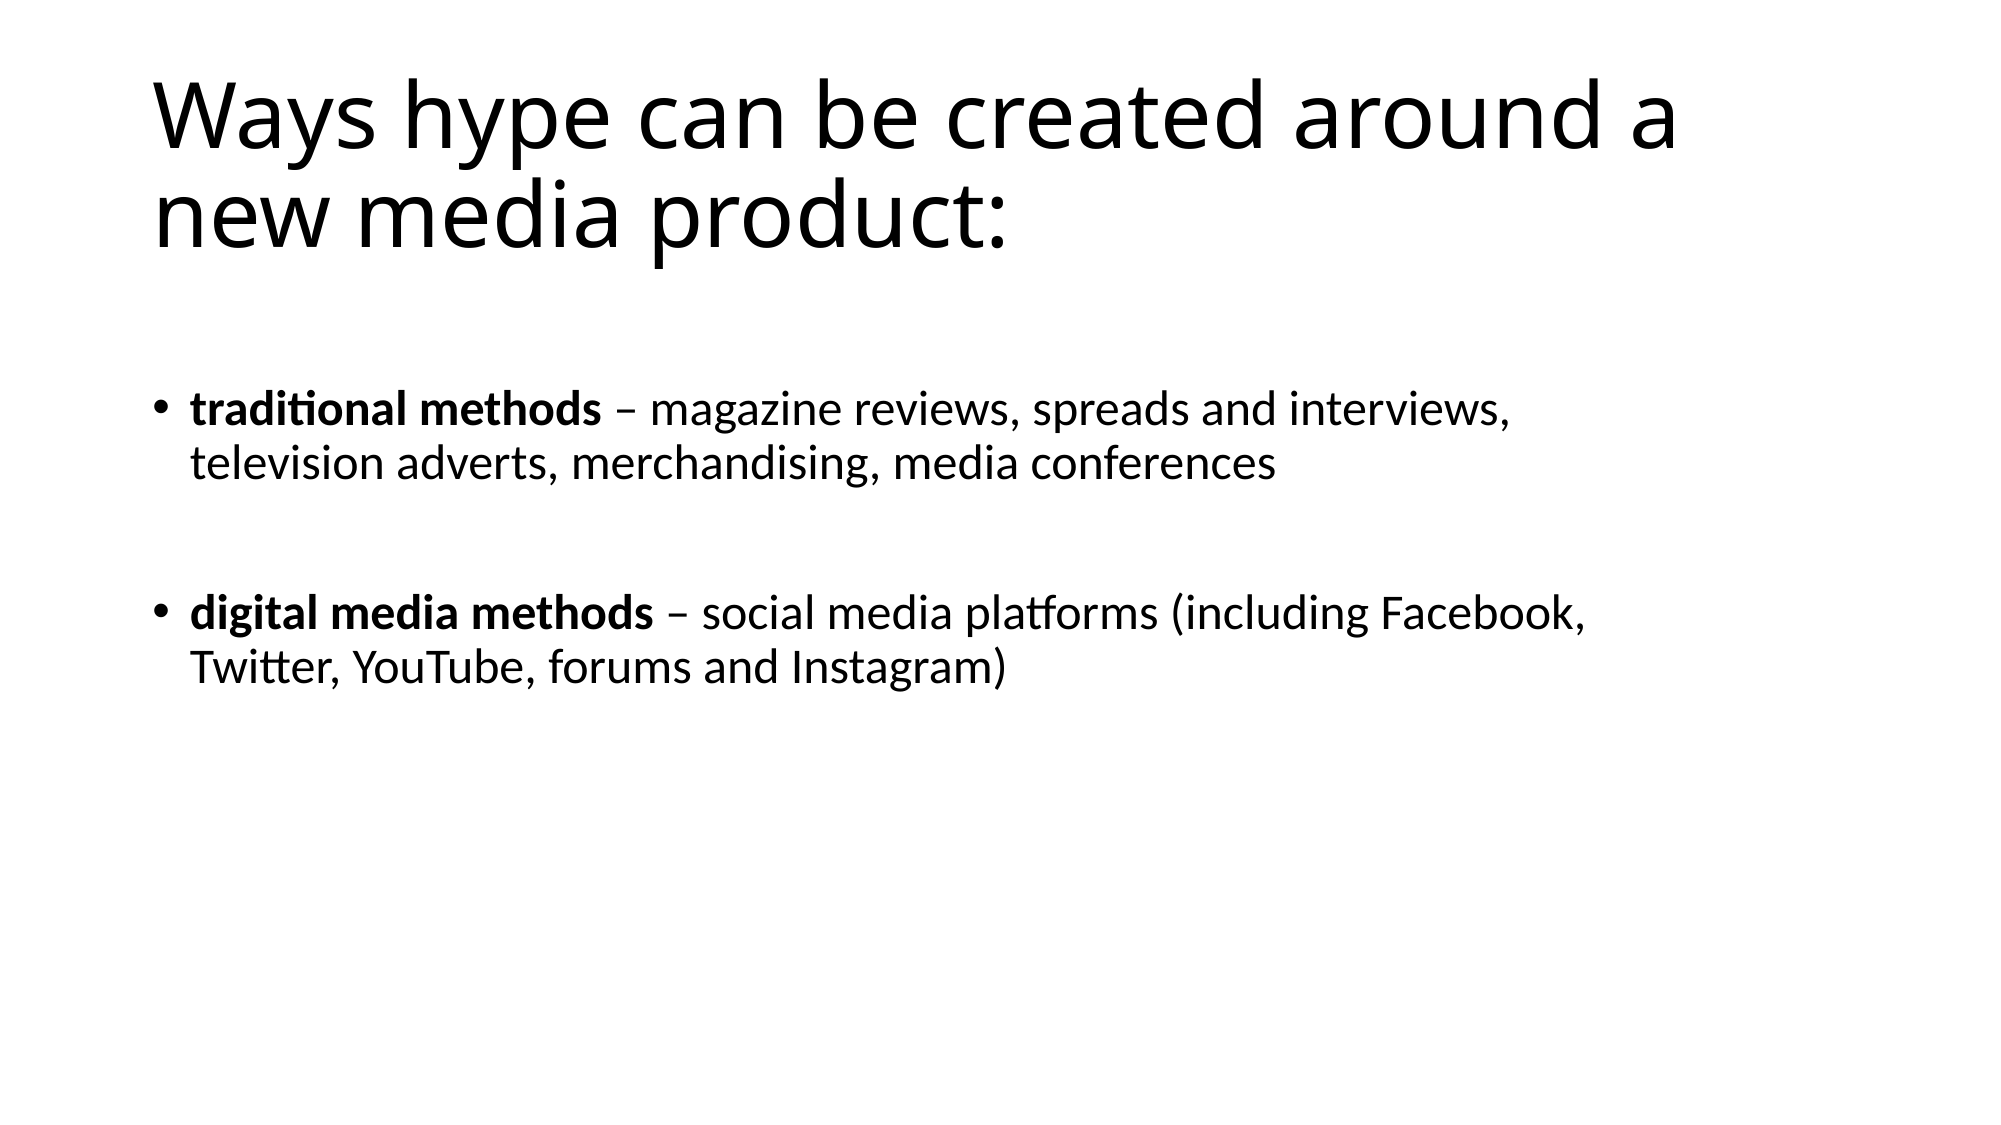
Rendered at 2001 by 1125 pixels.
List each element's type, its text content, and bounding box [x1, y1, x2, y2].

list traditional methods – magazine reviews, spreads and interviews, television adverts, merchandising, media conferences digital media methods – social media platforms (including Facebook, Twitter, YouTube, forums and Instagram) [137, 375, 1675, 1125]
title Ways hype can be created around a new media product: [137, 59, 1863, 278]
